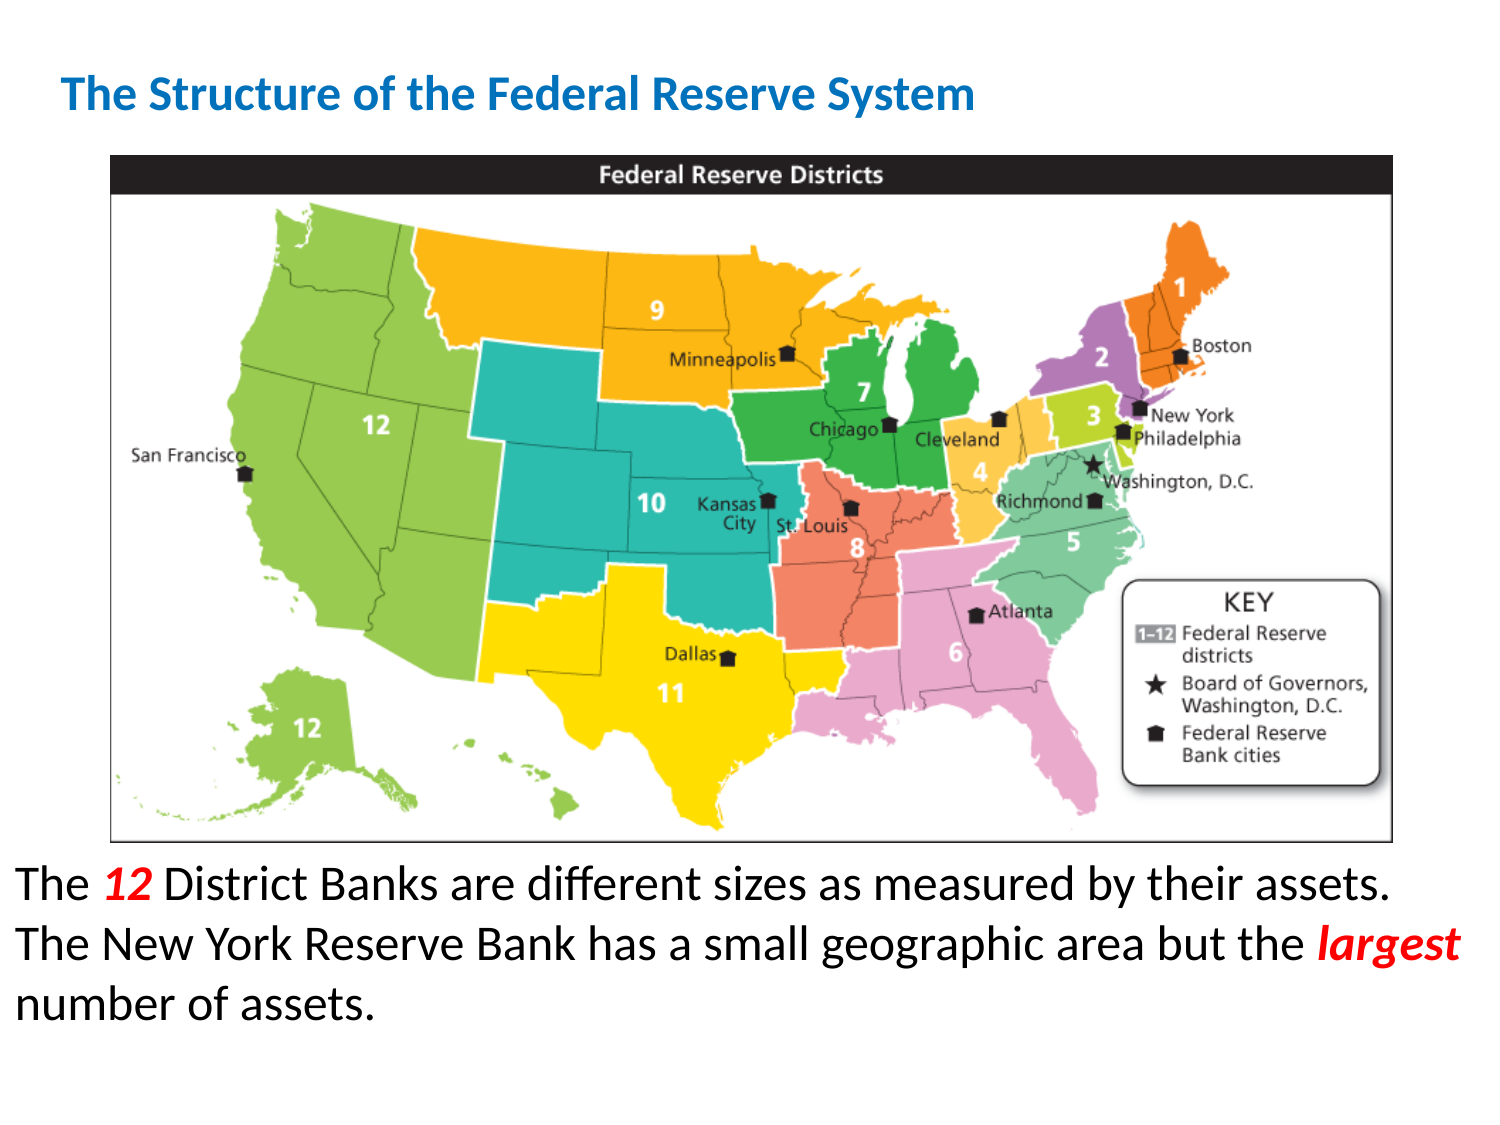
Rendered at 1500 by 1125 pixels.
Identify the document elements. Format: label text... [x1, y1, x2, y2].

text_box The 12 District Banks are different sizes as measured by their assets. The New York Reserve Bank has a small geographic area but the largest number of assets. [0, 842, 1491, 1038]
picture [110, 155, 1393, 843]
text_box The Structure of the Federal Reserve System [45, 53, 1296, 129]
